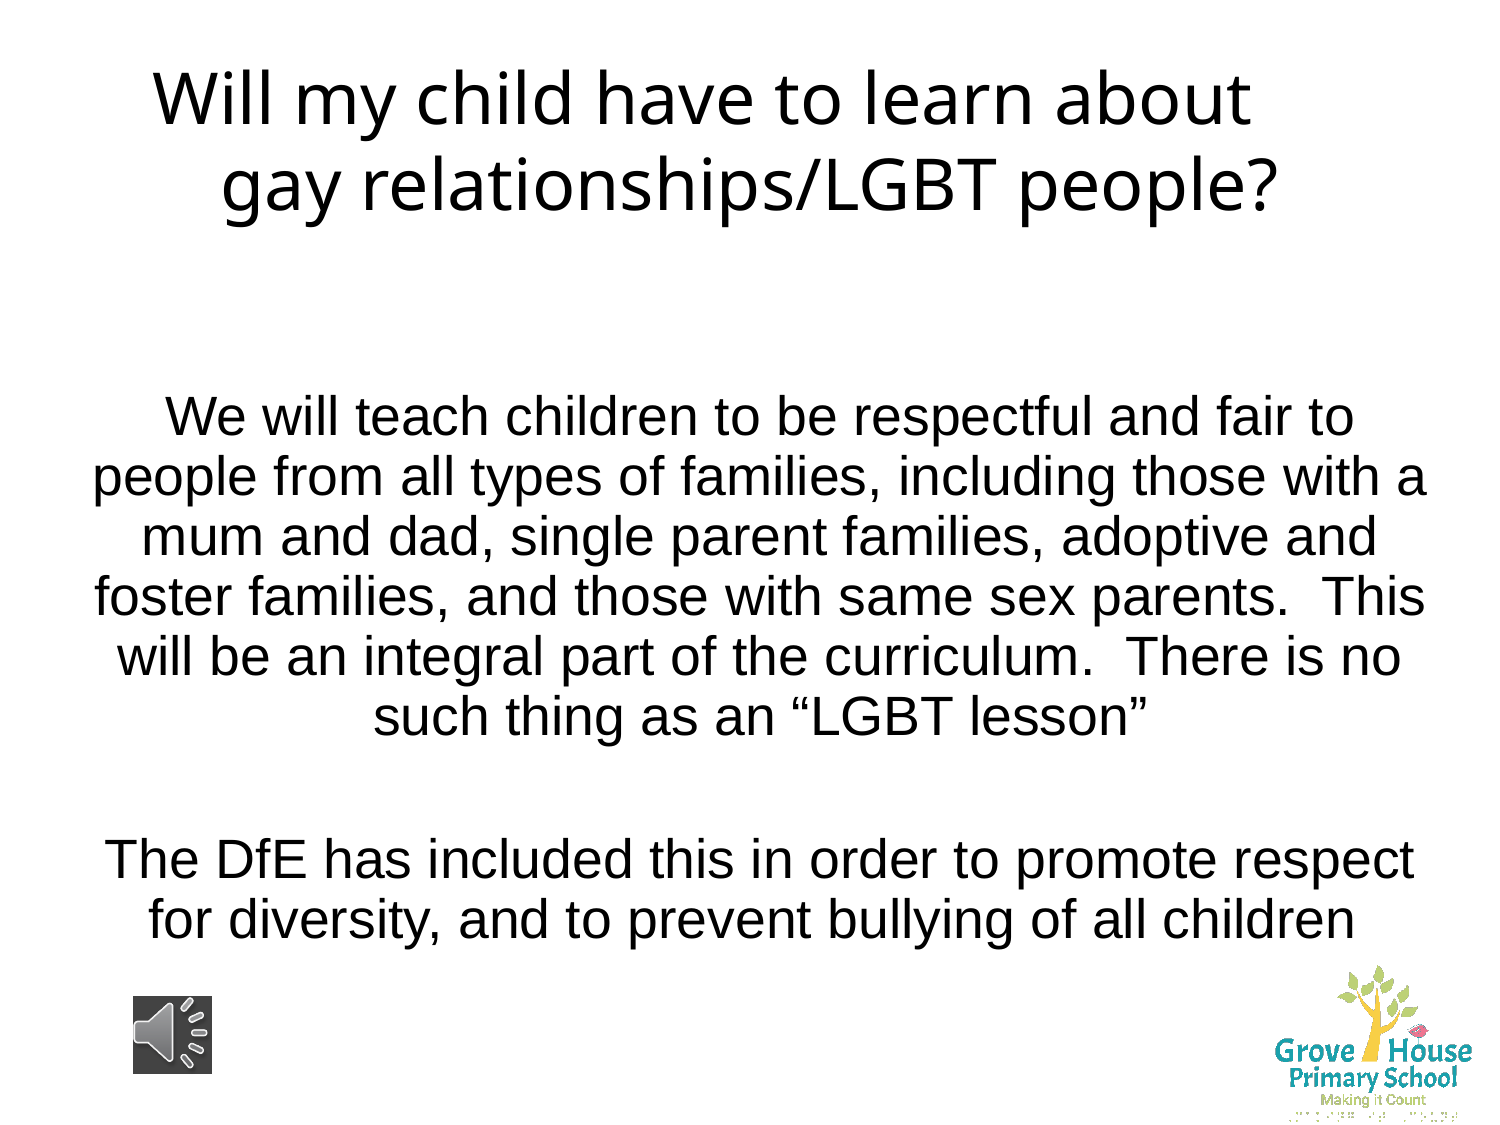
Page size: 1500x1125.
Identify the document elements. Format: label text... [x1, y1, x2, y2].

list We will teach children to be respectful and fair to people from all types of families, including those with a mum and dad, single parent families, adoptive and foster families, and those with same sex parents. This will be an integral part of the curriculum. There is no such thing as an “LGBT lesson” The DfE has included this in order to promote respect for diversity, and to prevent bullying of all children [75, 302, 1447, 1005]
title Will my child have to learn about gay relationships/LGBT people? [75, 45, 1425, 233]
picture [132, 994, 213, 1076]
picture [1269, 962, 1476, 1125]
